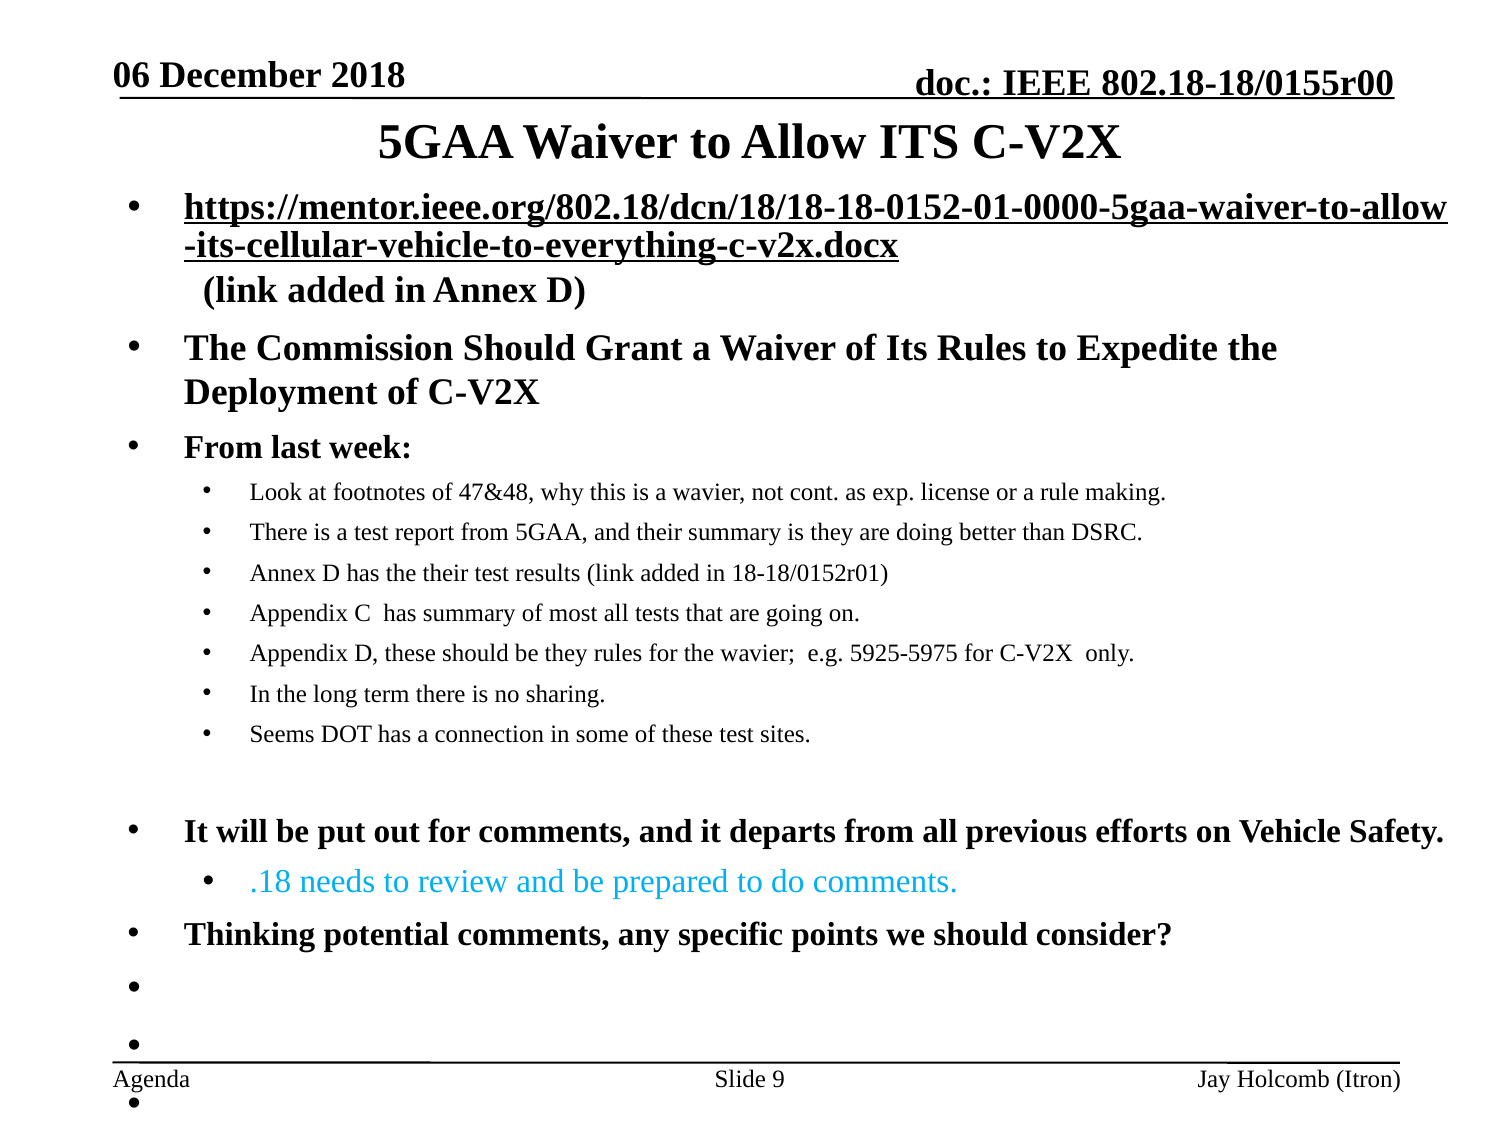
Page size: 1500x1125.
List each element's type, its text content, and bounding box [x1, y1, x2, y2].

title 5GAA Waiver to Allow ITS C-V2X [112, 100, 1388, 174]
footer Jay Holcomb (Itron) [878, 1061, 1402, 1093]
slide_number Slide 9 [699, 1061, 800, 1123]
list https://mentor.ieee.org/802.18/dcn/18/18-18-0152-01-0000-5gaa-waiver-to-allow-its-cellular-vehicle-to-everything-c-v2x.docx (link added in Annex D) The Commission Should Grant a Waiver of Its Rules to Expedite the Deployment of C-V2X From last week: Look at footnotes of 47&48, why this is a wavier, not cont. as exp. license or a rule making. There is a test report from 5GAA, and their summary is they are doing better than DSRC. Annex D has the their test results (link added in 18-18/0152r01) Appendix C has summary of most all tests that are going on. Appendix D, these should be they rules for the wavier; e.g. 5925-5975 for C-V2X only. In the long term there is no sharing. Seems DOT has a connection in some of these test sites. It will be put out for comments, and it departs from all previous efforts on Vehicle Safety. .18 needs to review and be prepared to do comments. Thinking potential comments, any specific points we should consider? [112, 174, 1476, 1044]
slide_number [112, 49, 488, 95]
